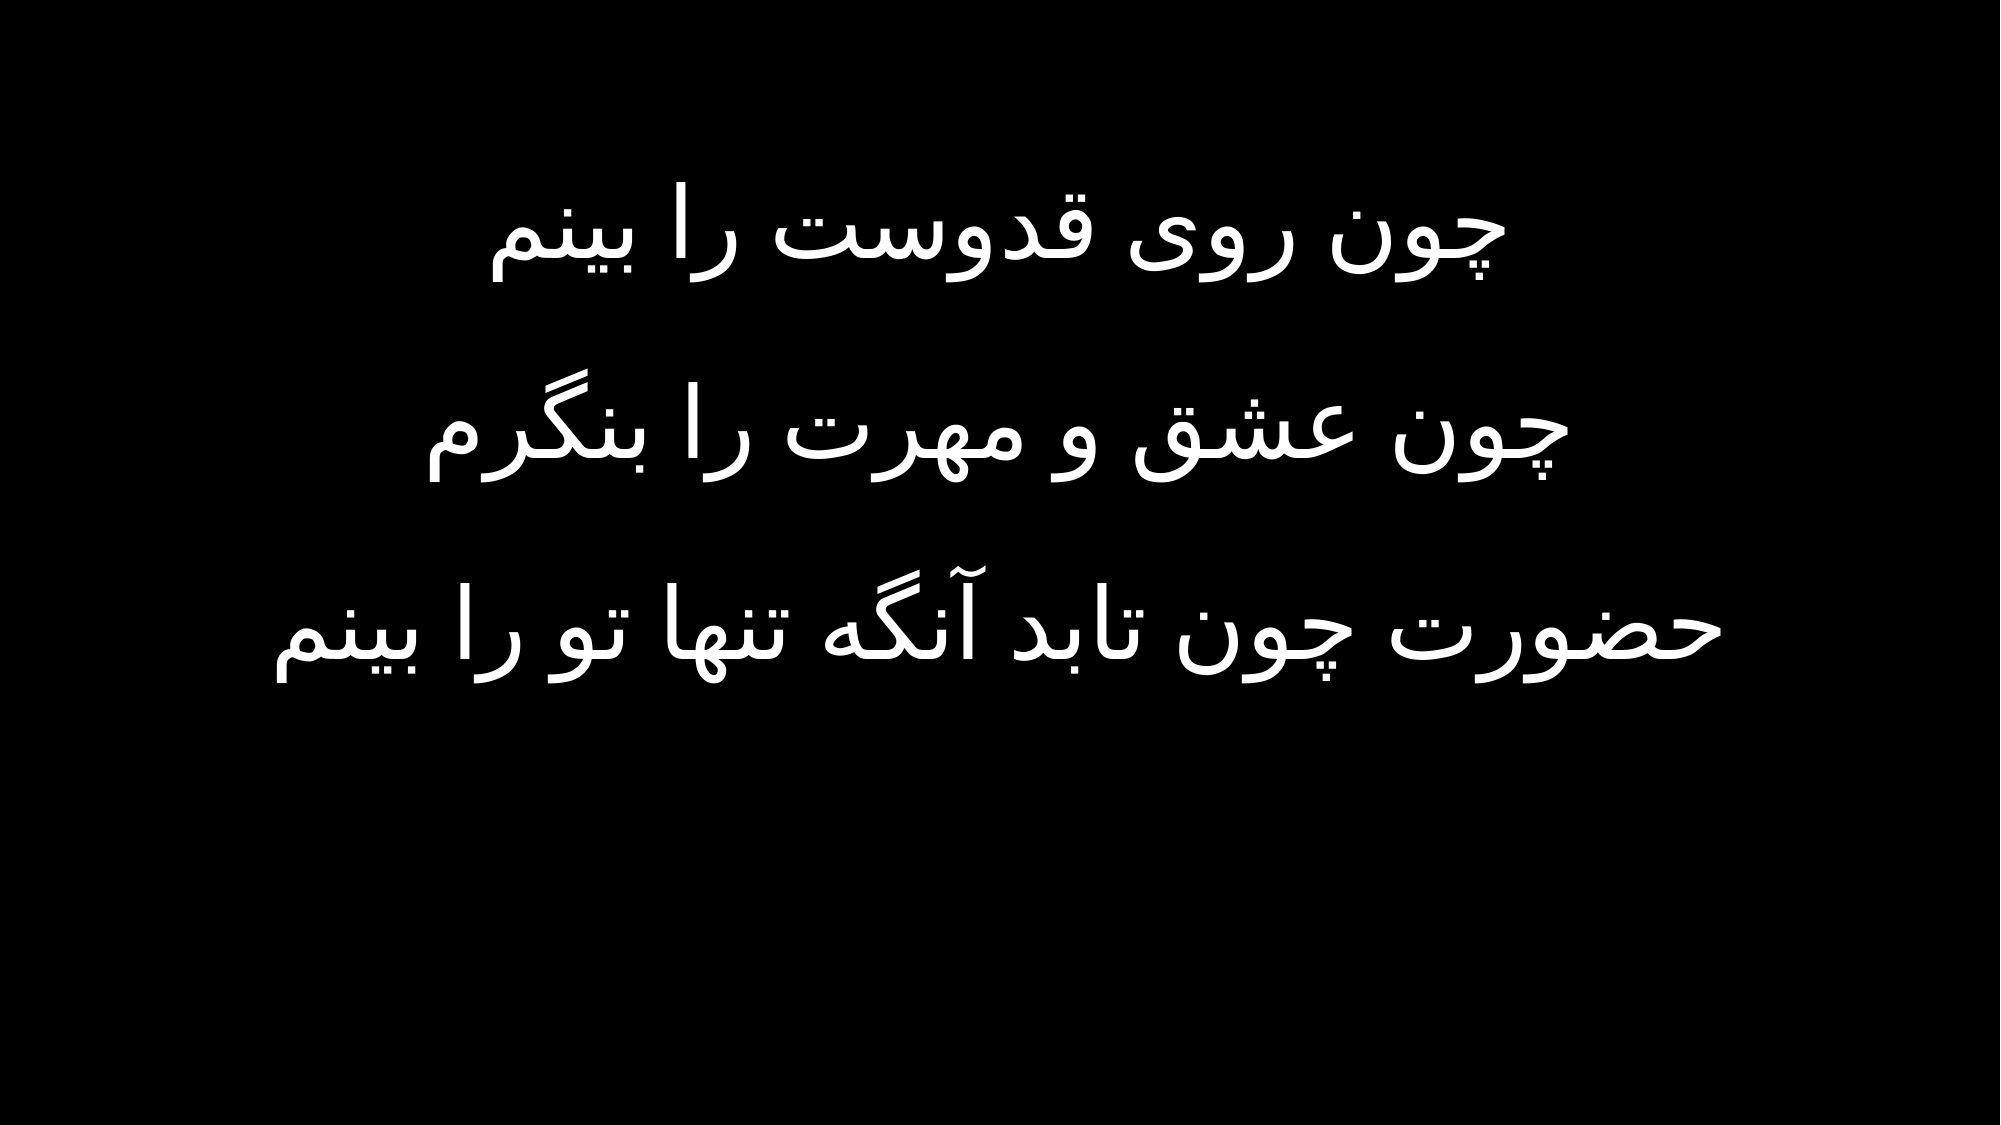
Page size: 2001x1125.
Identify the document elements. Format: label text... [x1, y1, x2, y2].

subtitle چون روی قدوست را بینم چون عشق و مهرت را بنگرم حضورت چون تابد آنگه تنها تو را بینم [0, 0, 2000, 1125]
